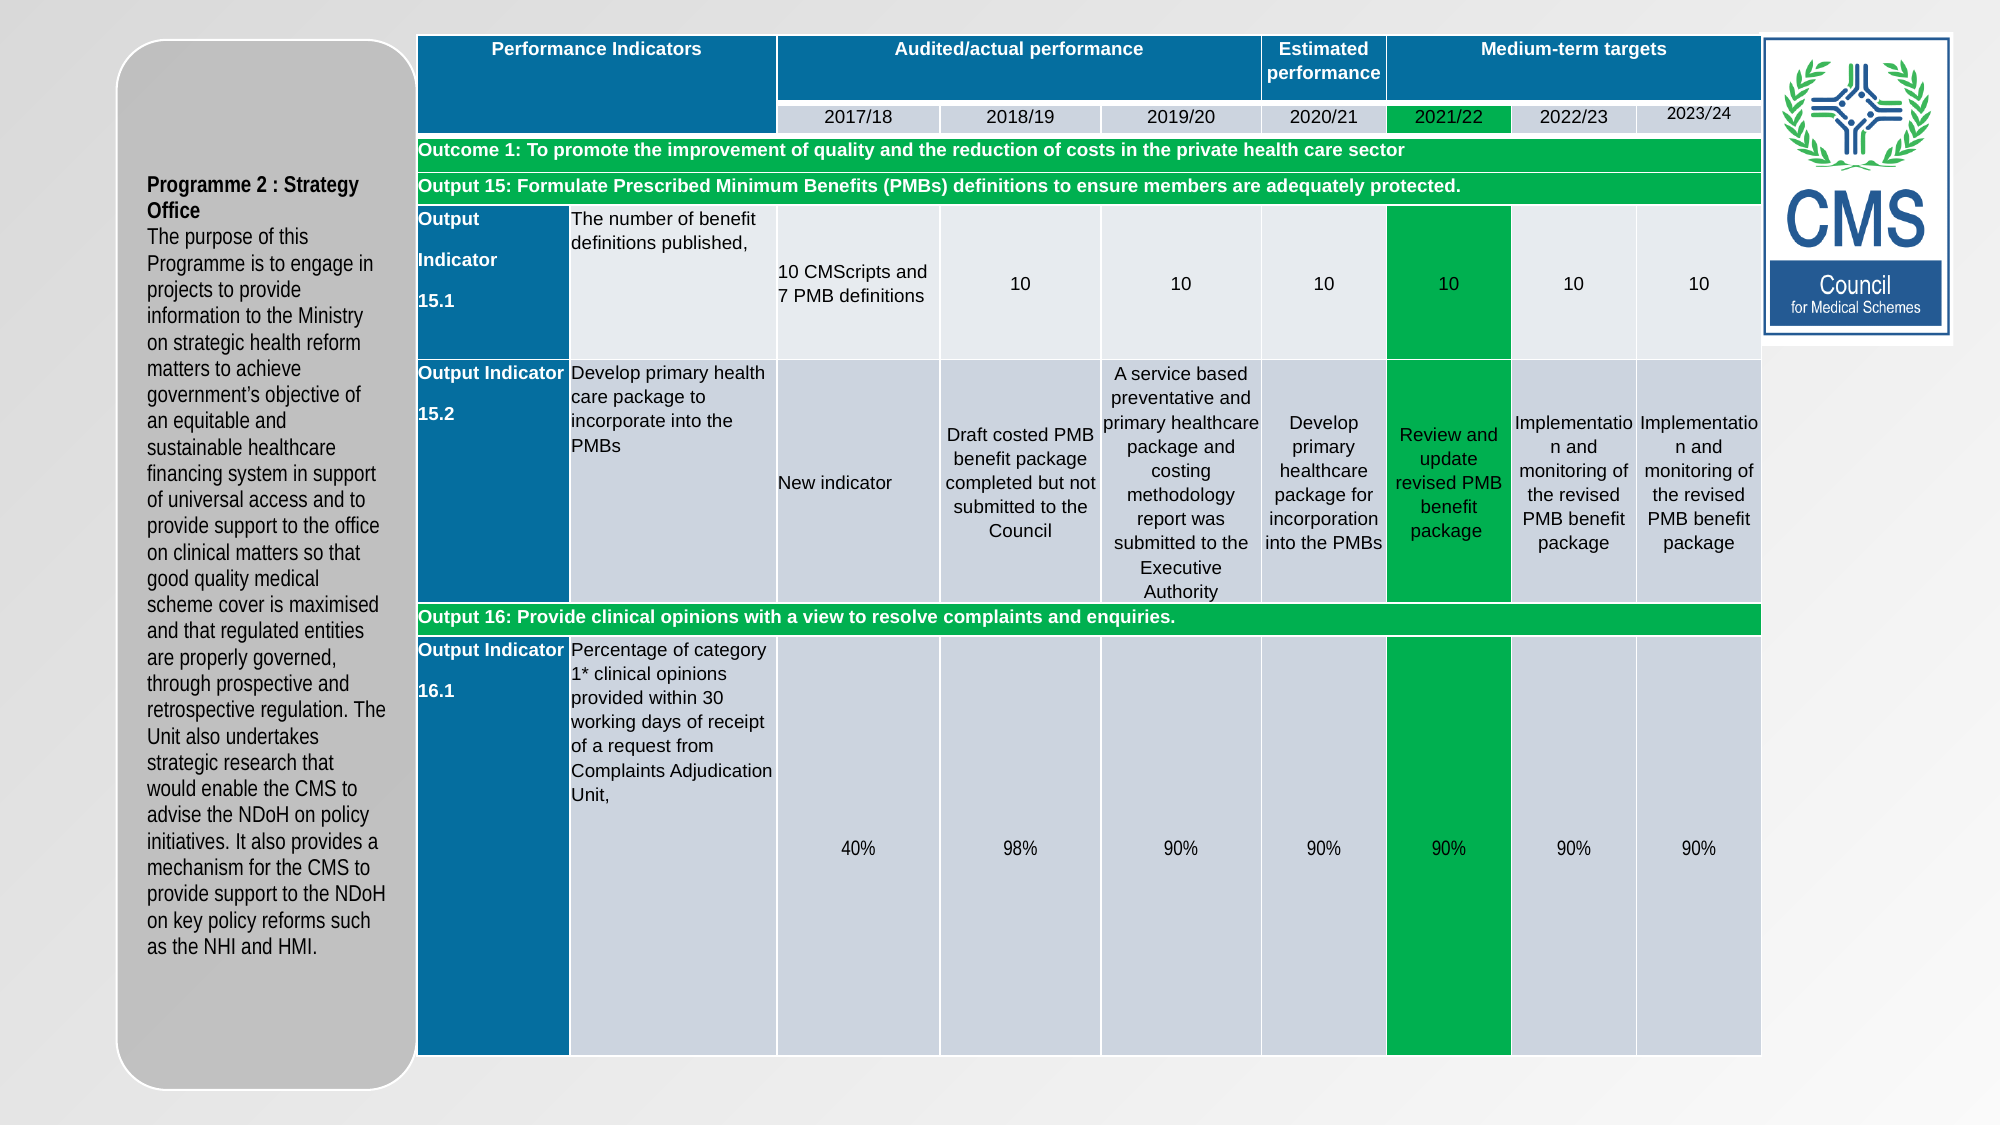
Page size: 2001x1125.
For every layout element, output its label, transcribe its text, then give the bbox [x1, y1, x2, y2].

table_cell Output 15: Formulate Prescribed Minimum Benefits (PMBs) definitions to ensure members are adequately protected. [418, 173, 1761, 204]
table_cell 90% [1387, 637, 1511, 1055]
table_cell 10 CMScripts and 7 PMB definitions [778, 206, 939, 359]
table_cell 10 [941, 206, 1100, 359]
table_cell 2020/21 [1262, 106, 1386, 133]
table_cell 90% [1102, 637, 1261, 1055]
table_cell Output Indicator 15.2 [418, 360, 569, 602]
table_header Performance Indicators [418, 36, 776, 133]
table_cell 2018/19 [941, 106, 1100, 133]
table_cell 90% [1512, 637, 1636, 1055]
table_cell Implementation and monitoring of the revised PMB benefit package [1637, 360, 1761, 602]
table_cell Review and update revised PMB benefit package [1387, 360, 1511, 602]
table_cell 2019/20 [1102, 106, 1261, 133]
table_cell 2022/23 [1512, 106, 1636, 133]
table_cell Implementation and monitoring of the revised PMB benefit package [1512, 360, 1636, 602]
table_cell 10 [1387, 206, 1511, 359]
table_cell 2021/22 [1387, 106, 1511, 133]
table_cell A service based preventative and primary healthcare package and costing methodology report was submitted to the Executive Authority [1102, 360, 1261, 602]
table_cell 2017/18 [778, 106, 939, 133]
table_cell Draft costed PMB benefit package completed but not submitted to the Council [941, 360, 1100, 602]
table_cell The number of benefit definitions published, [571, 206, 776, 359]
table_cell Output Indicator 15.1 [418, 206, 569, 359]
table_cell New indicator [778, 360, 939, 602]
table_cell 10 [1637, 206, 1761, 359]
table_cell 2023/24 [1637, 106, 1761, 133]
table_cell Output 16: Provide clinical opinions with a view to resolve complaints and enquiries. [418, 604, 1761, 635]
table_header Medium-term targets [1387, 36, 1761, 100]
table_cell 90% [1262, 637, 1386, 1055]
table_cell Percentage of category 1* clinical opinions provided within 30 working days of receipt of a request from Complaints Adjudication Unit, [571, 637, 776, 1055]
table_header Estimated performance [1262, 36, 1386, 100]
table_cell Develop primary healthcare package for incorporation into the PMBs [1262, 360, 1386, 602]
table_cell 98% [941, 637, 1100, 1055]
picture [1759, 32, 1954, 346]
table_cell 40% [778, 637, 939, 1055]
table_cell Develop primary health care package to incorporate into the PMBs [571, 360, 776, 602]
table_cell 10 [1102, 206, 1261, 359]
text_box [116, 39, 417, 1090]
table_cell 10 [1512, 206, 1636, 359]
table_cell 10 [1262, 206, 1386, 359]
table_cell Output Indicator 16.1 [418, 637, 569, 1055]
table_header Audited/actual performance [778, 36, 1261, 100]
table_cell Outcome 1: To promote the improvement of quality and the reduction of costs in the private health care sector [418, 139, 1761, 172]
table_cell 90% [1637, 637, 1761, 1055]
